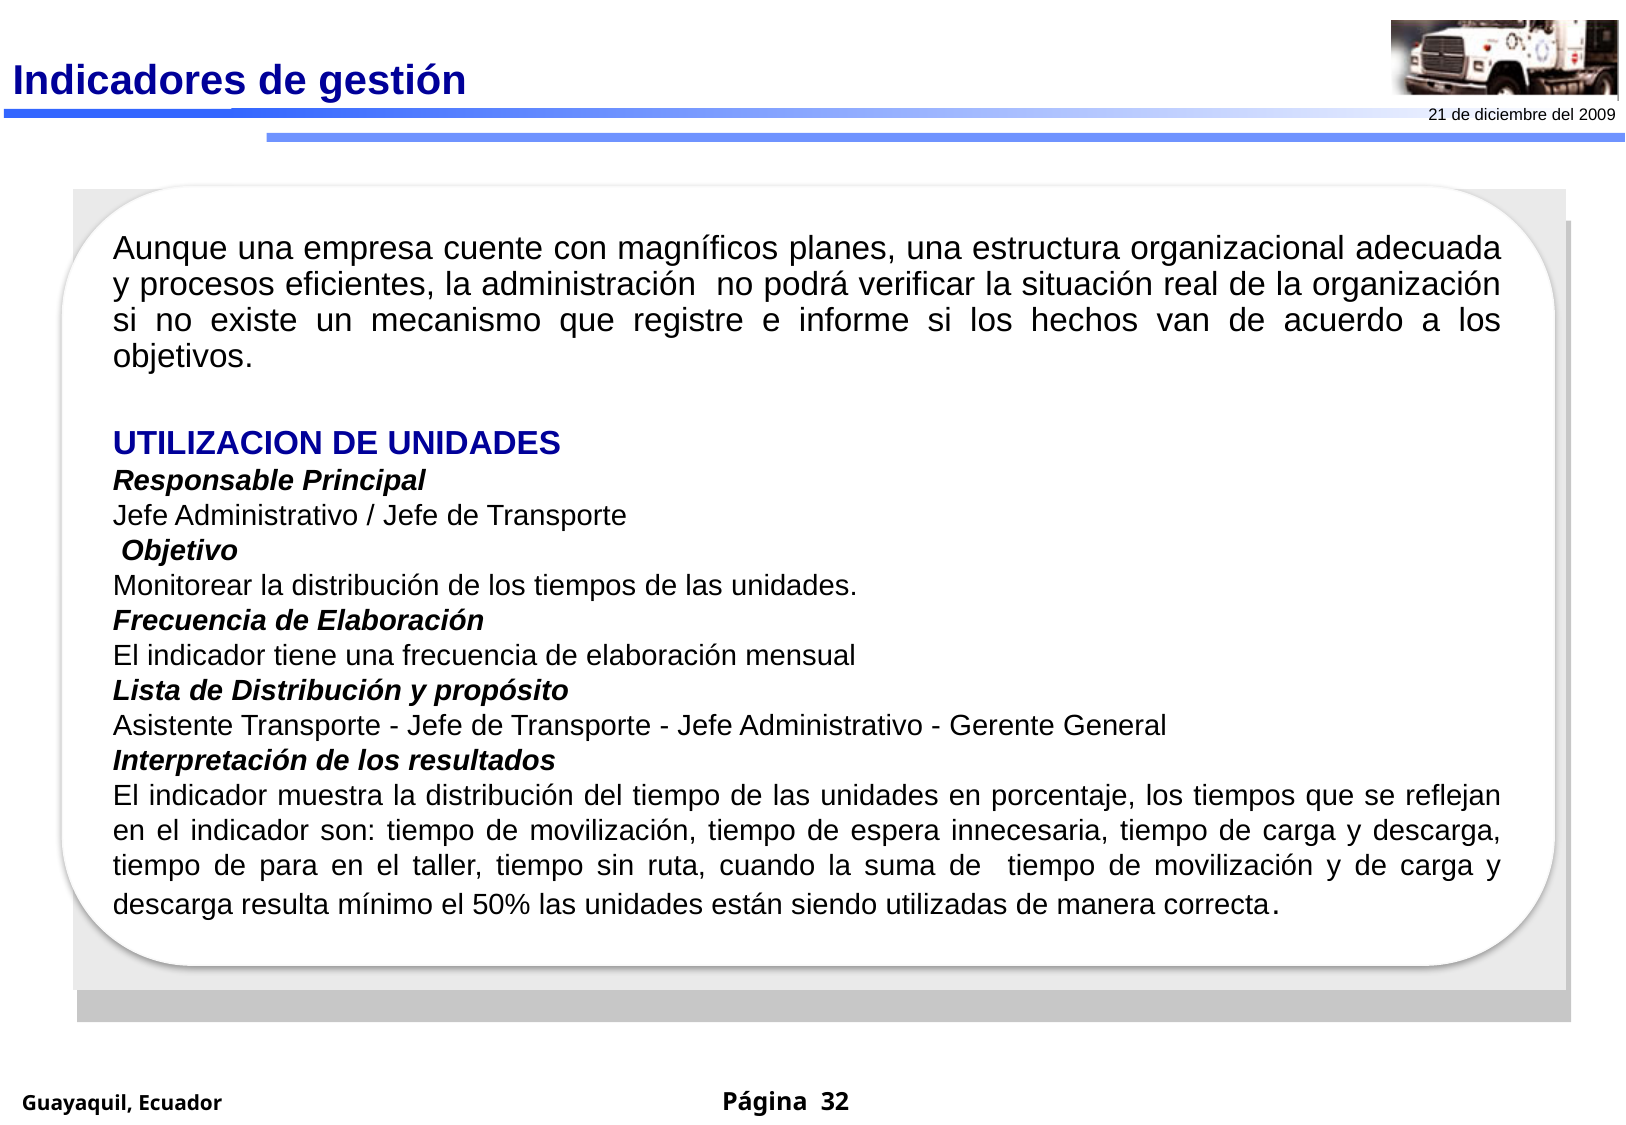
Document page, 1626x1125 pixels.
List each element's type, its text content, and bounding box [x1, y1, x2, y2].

picture [1391, 20, 1619, 101]
title Indicadores de gestión [0, 51, 1478, 111]
picture [72, 189, 1574, 1039]
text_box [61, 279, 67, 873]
